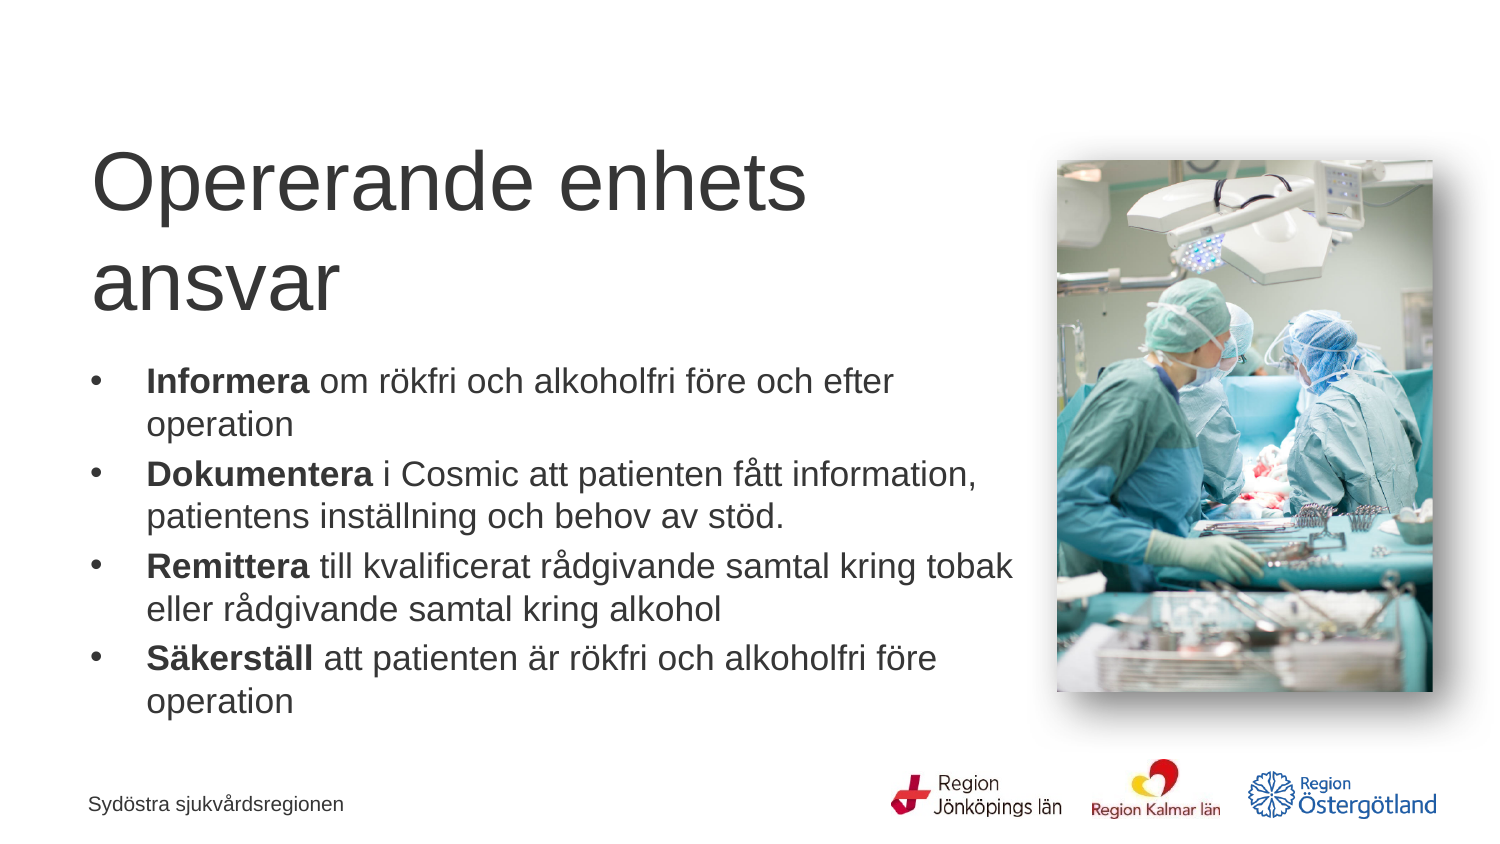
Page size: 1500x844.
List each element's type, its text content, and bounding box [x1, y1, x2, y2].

picture [1056, 159, 1434, 692]
picture [891, 771, 1062, 819]
picture [1248, 771, 1436, 819]
picture [1092, 759, 1220, 819]
title Opererande enhets ansvar [76, 126, 1427, 328]
list Informera om rökfri och alkoholfri före och efter operation Dokumentera i Cosmic att patienten fått information, patientens inställning och behov av stöd. Remittera till kvalificerat rådgivande samtal kring tobak eller rådgivande samtal kring alkohol Säkerställ att patienten är rökfri och alkoholfri före operation [75, 351, 1034, 812]
